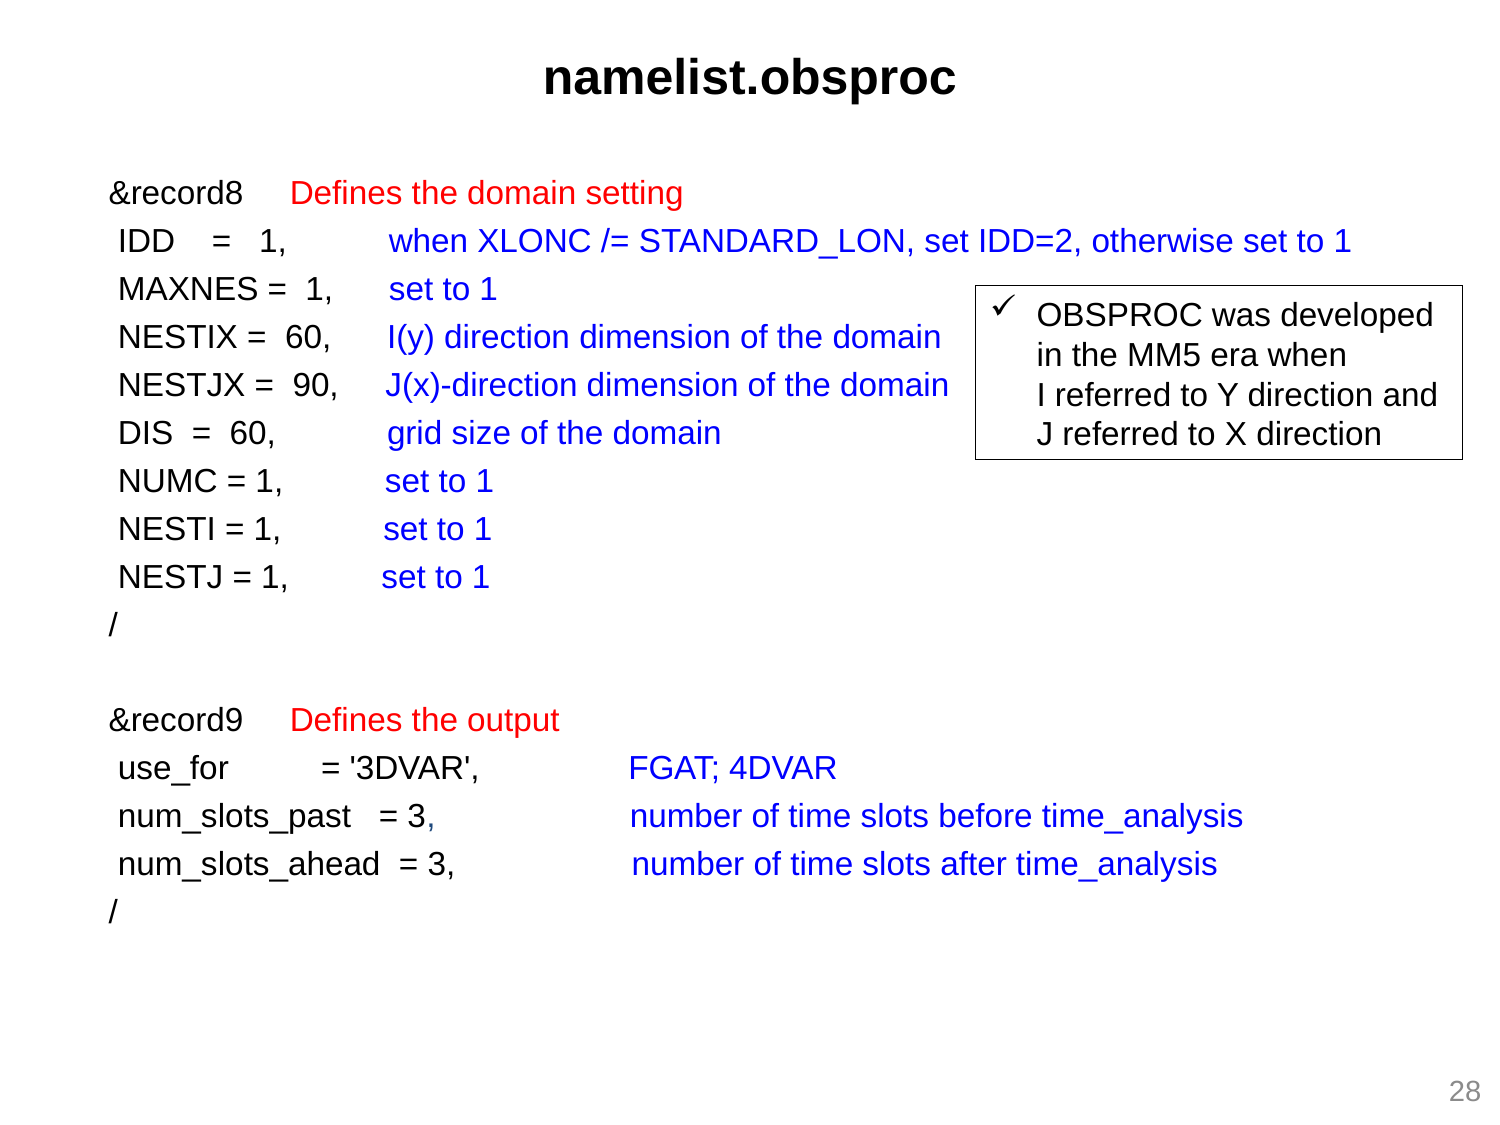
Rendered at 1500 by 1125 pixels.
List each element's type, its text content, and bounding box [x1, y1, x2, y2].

text_box &record8 Defines the domain setting IDD = 1, when XLONC /= STANDARD_LON, set IDD=2, otherwise set to 1 MAXNES = 1, set to 1 NESTIX = 60, I(y) direction dimension of the domain NESTJX = 90, J(x)-direction dimension of the domain DIS = 60, grid size of the domain NUMC = 1, set to 1 NESTI = 1, set to 1 NESTJ = 1, set to 1 / &record9 Defines the output use_for = '3DVAR', FGAT; 4DVAR num_slots_past = 3, number of time slots before time_analysis num_slots_ahead = 3, number of time slots after time_analysis / [93, 156, 1407, 986]
slide_number 28 [1146, 1060, 1497, 1120]
text_box namelist.obsproc [528, 37, 972, 113]
text_box OBSPROC was developed in the MM5 era when I referred to Y direction and J referred to X direction [975, 285, 1463, 460]
